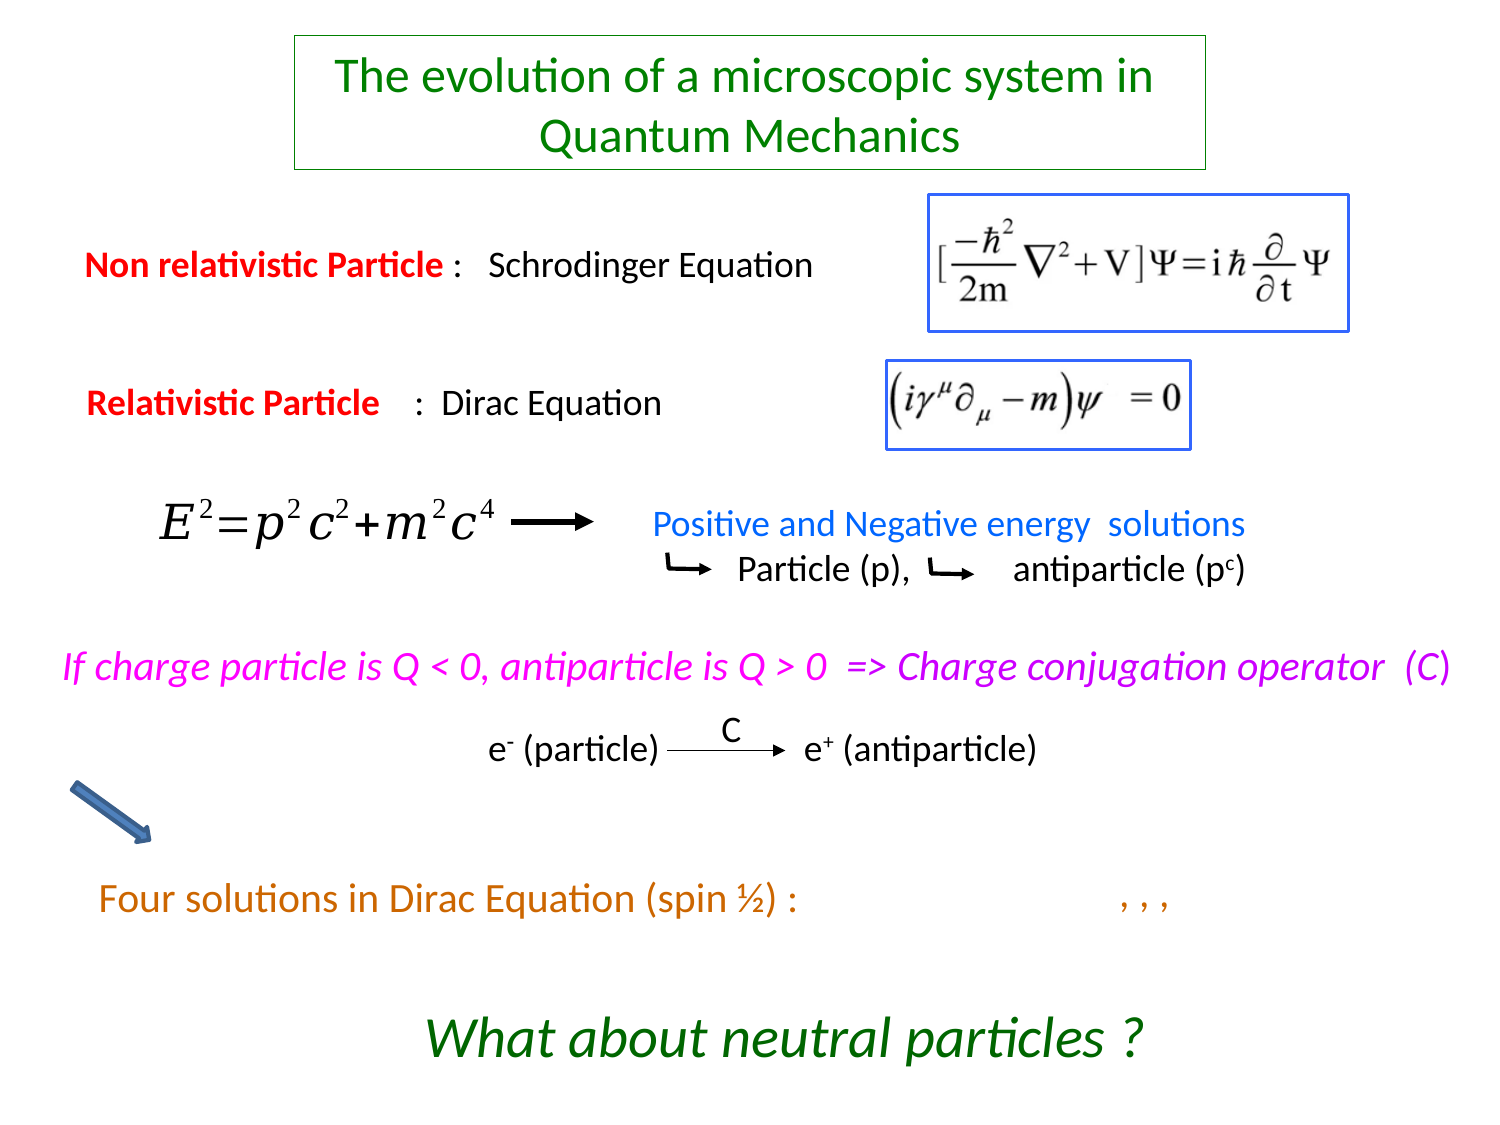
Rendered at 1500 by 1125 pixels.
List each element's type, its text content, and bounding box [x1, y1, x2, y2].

text_box [665, 552, 712, 576]
text_box Non relativistic Particle : Schrodinger Equation [59, 232, 840, 293]
text_box [69, 780, 152, 845]
text_box e- (particle) e+ (antiparticle) [464, 716, 1062, 776]
text_box If charge particle is Q < 0, antiparticle is Q > 0 => Charge conjugation operator (C) [47, 630, 1467, 696]
text_box Four solutions in Dirac Equation (spin ½) : [84, 863, 824, 928]
picture [929, 195, 1348, 330]
text_box Relativistic Particle : Dirac Equation [63, 370, 686, 431]
text_box The evolution of a microscopic system in Quantum Mechanics [294, 35, 1206, 170]
picture [887, 361, 1190, 449]
text_box Positive and Negative energy solutions Particle (p), antiparticle (pc) [637, 491, 1262, 596]
text_box C [706, 697, 757, 749]
text_box [927, 557, 975, 581]
text_box What about neutral particles ? [409, 991, 1162, 1076]
